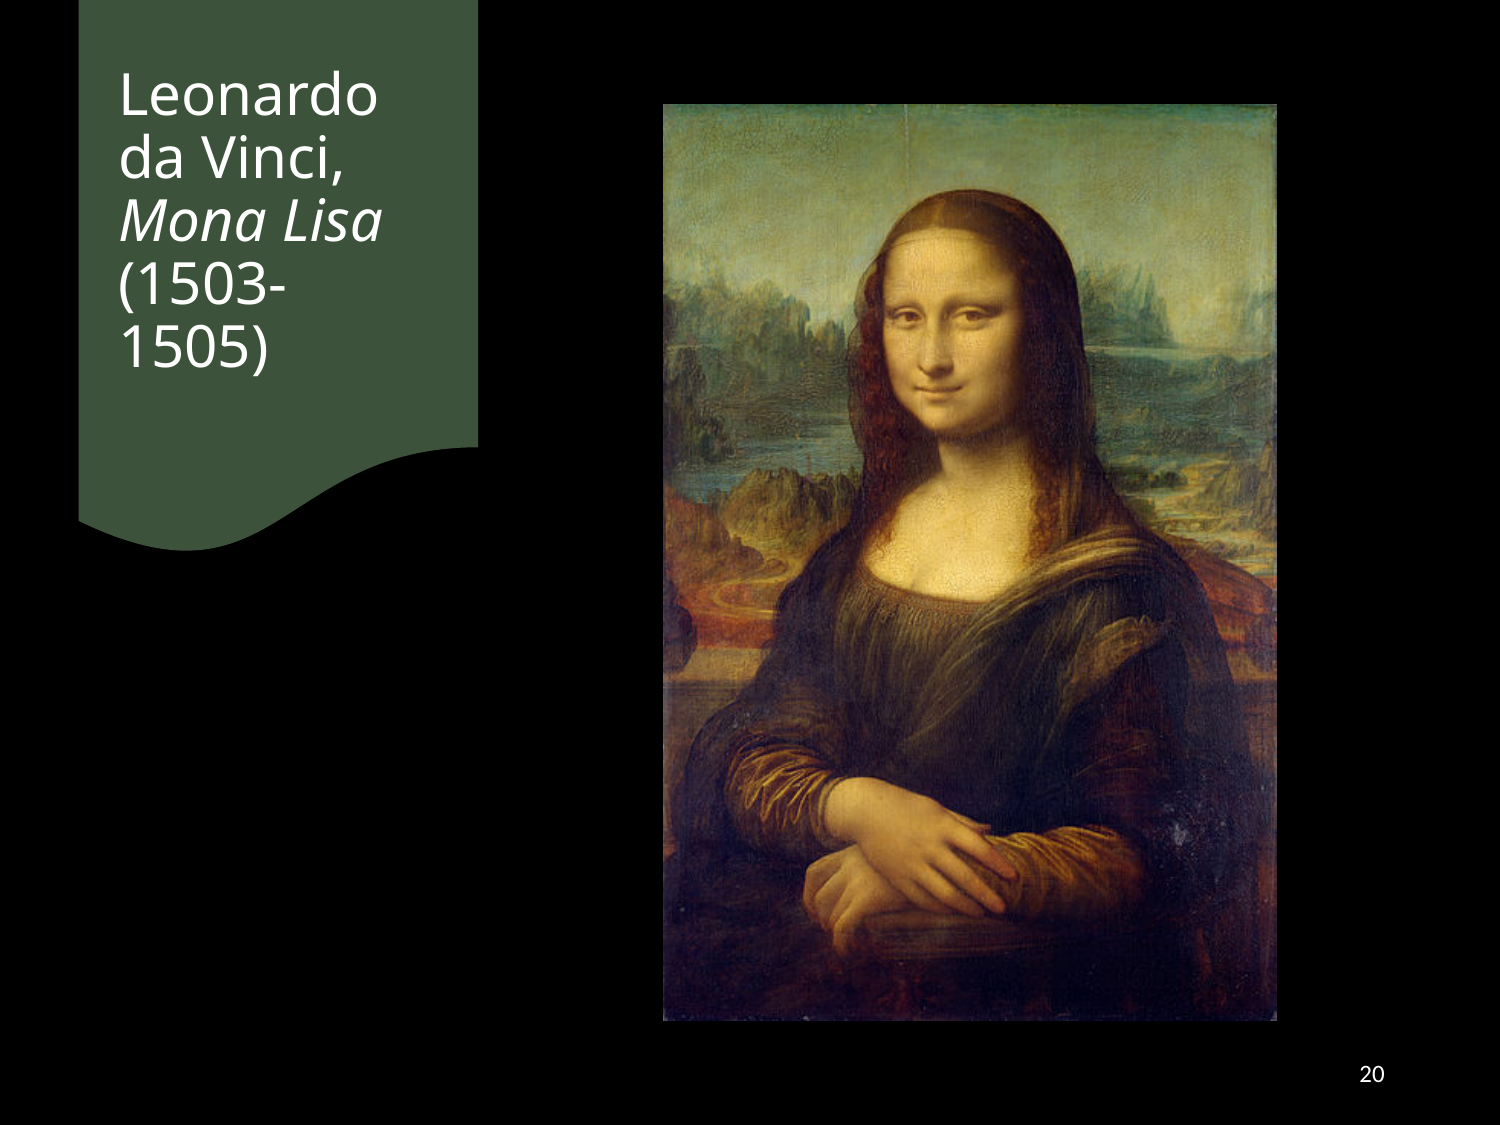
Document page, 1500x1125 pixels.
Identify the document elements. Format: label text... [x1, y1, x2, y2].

text_box [77, 0, 480, 552]
text_box Leonardo da Vinci, Mona Lisa (1503-1505) [103, 28, 453, 417]
picture [663, 104, 1277, 1021]
slide_number 20 [1344, 1042, 1422, 1103]
